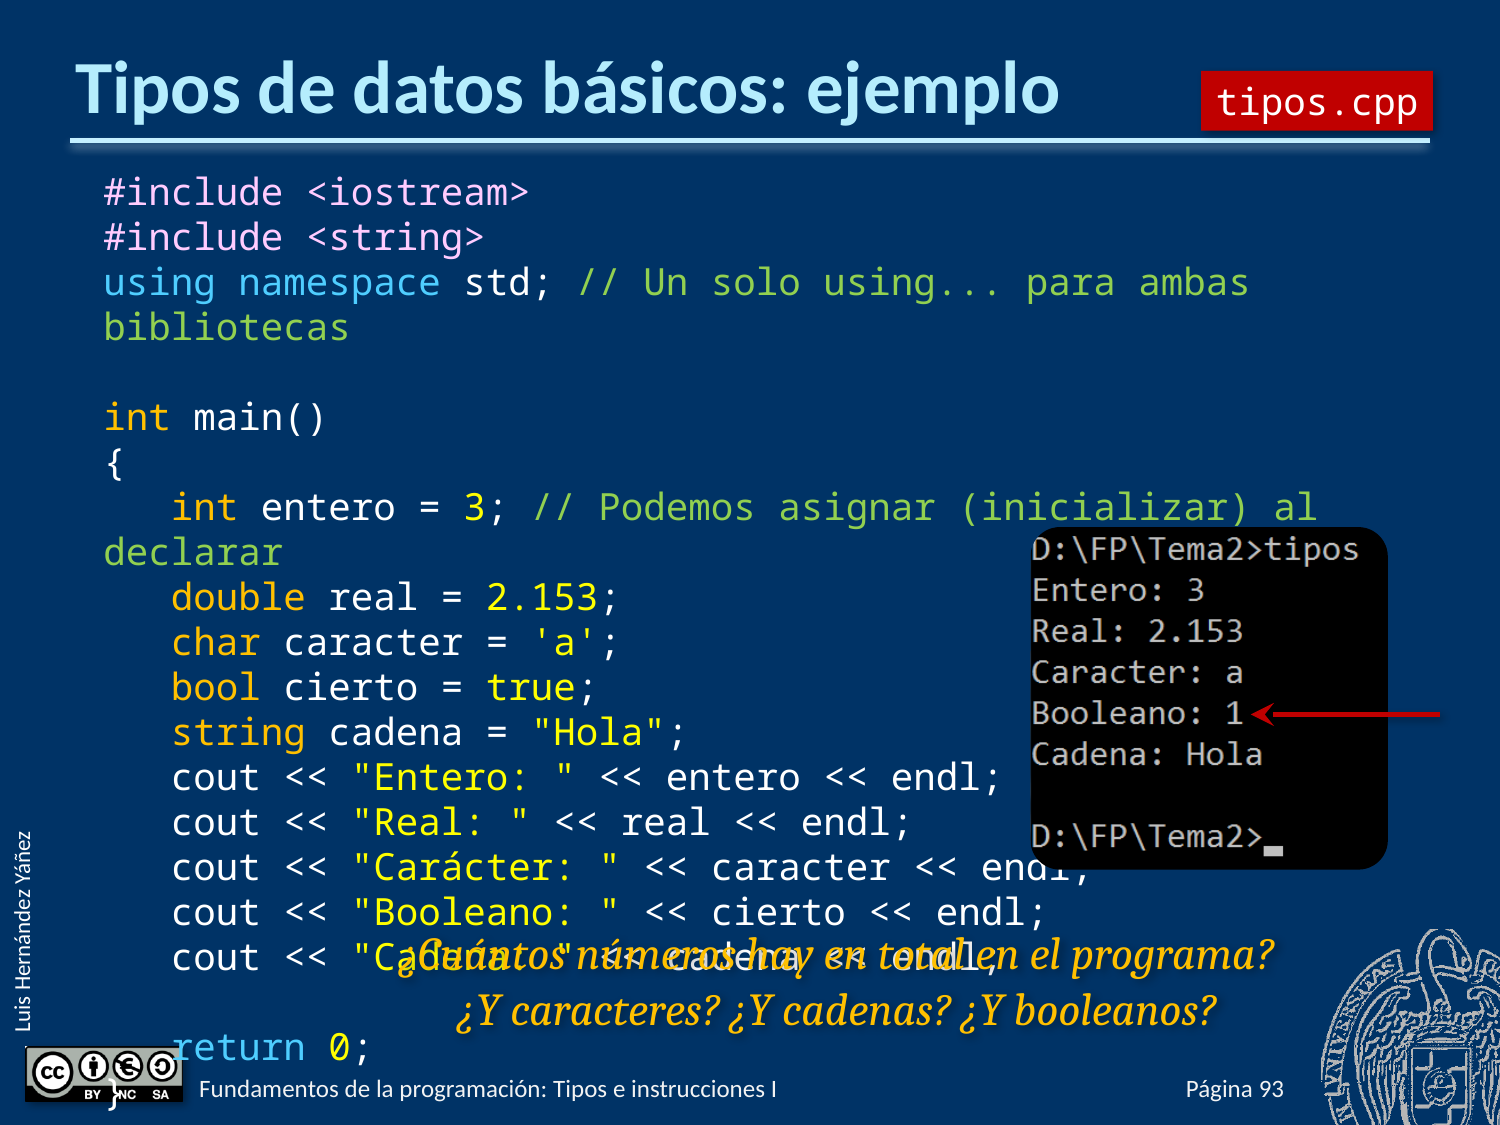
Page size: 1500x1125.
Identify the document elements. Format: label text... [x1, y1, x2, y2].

text_box #include <iostream> #include <string> using namespace std; // Un solo using... para ambas bibliotecas int main() { int entero = 3; // Podemos asignar (inicializar) al declarar double real = 2.153; char caracter = 'a'; bool cierto = true; string cadena = "Hola"; cout << "Entero: " << entero << endl; cout << "Real: " << real << endl; cout << "Carácter: " << caracter << endl; cout << "Booleano: " << cierto << endl; cout << "Cadena: " << cadena << endl; return 0; } [88, 160, 1424, 1121]
table_header 6 [1394, 719, 1424, 723]
text_box ¿Cuántos números hay en total en el programa? ¿Y caracteres? ¿Y cadenas? ¿Y booleanos? [383, 915, 1292, 1044]
picture [1321, 929, 1500, 1125]
picture [1030, 526, 1389, 870]
table_cell [1023, 528, 1396, 883]
text_box tipos.cpp [1199, 69, 1435, 133]
title Tipos de datos básicos: ejemplo [75, 46, 1425, 129]
picture [25, 1046, 88, 1102]
